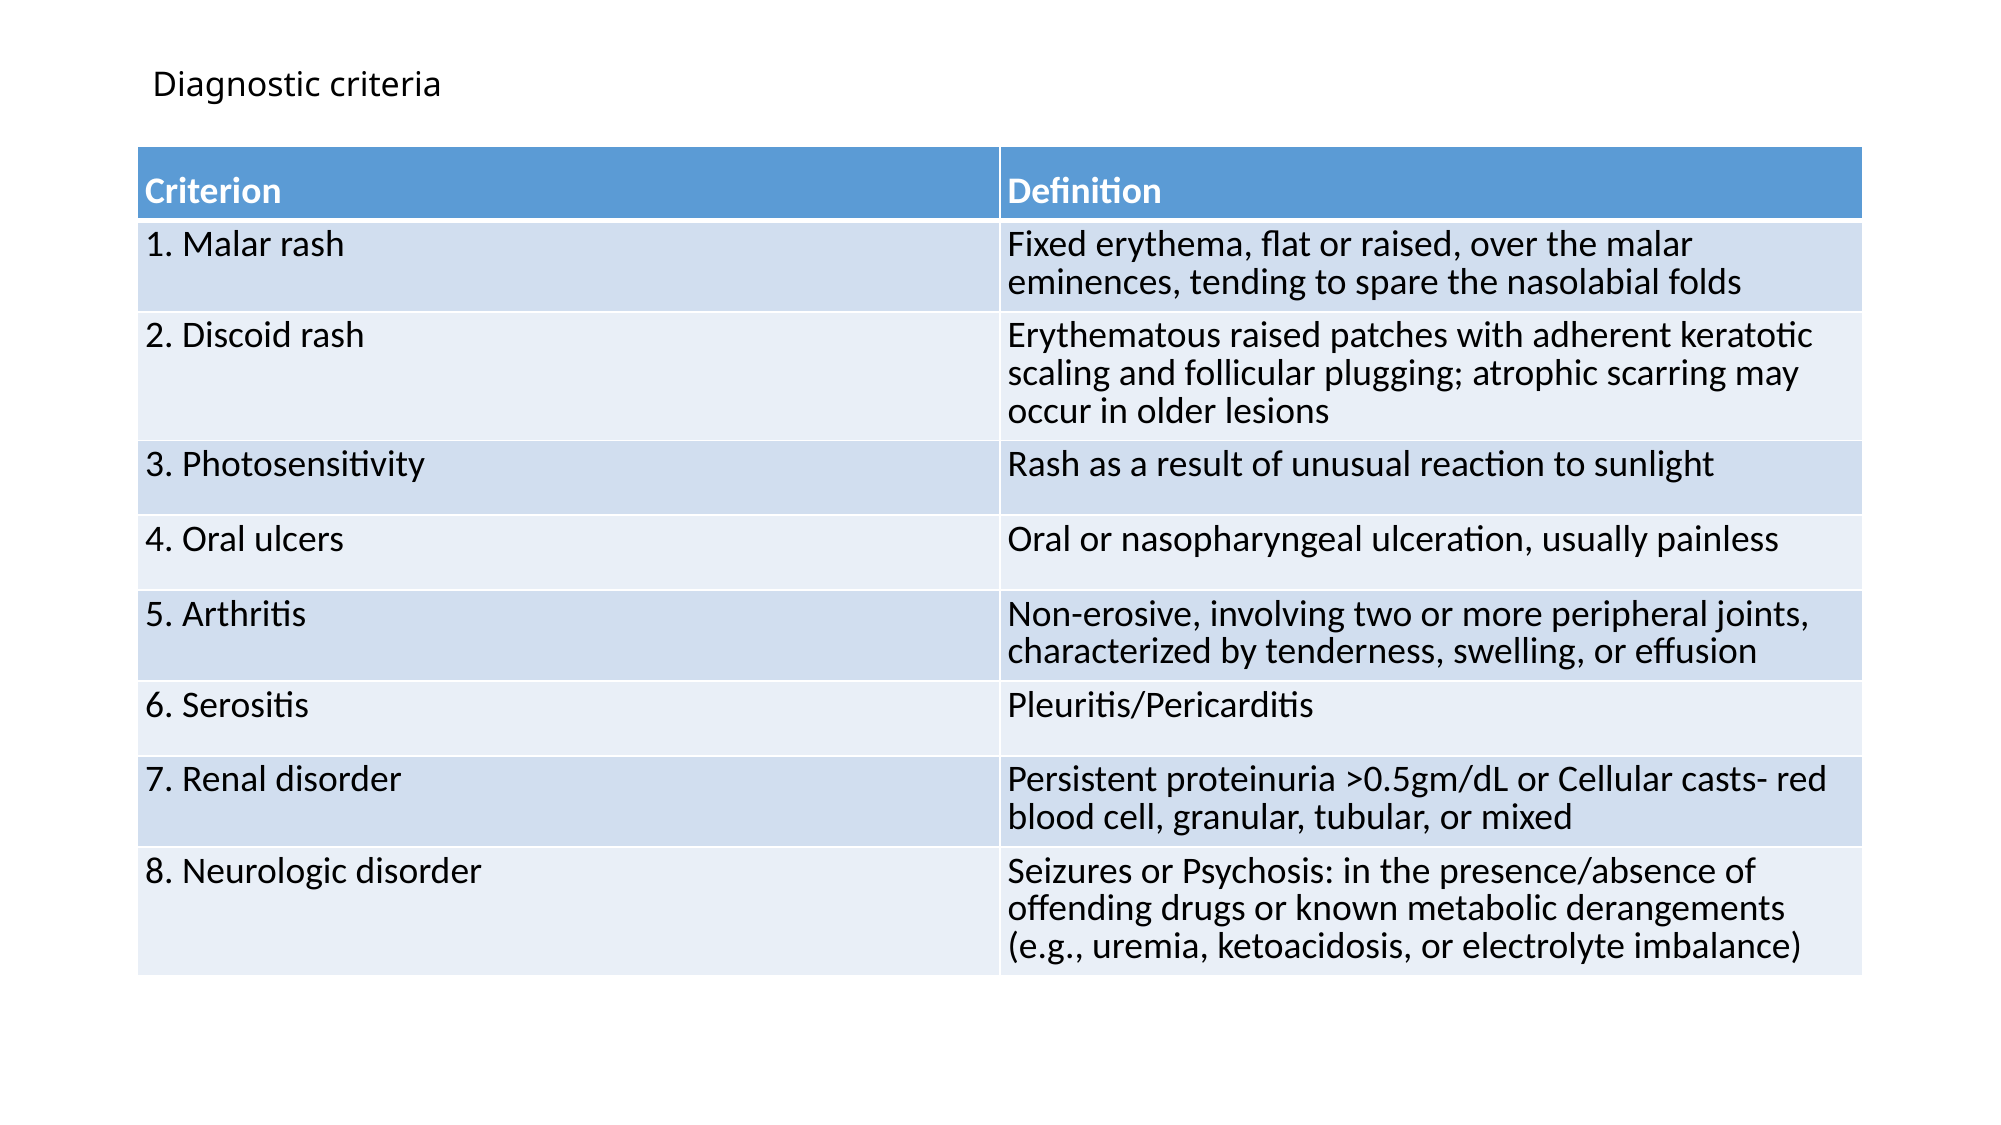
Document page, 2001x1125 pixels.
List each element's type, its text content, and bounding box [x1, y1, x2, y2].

table_cell Persistent proteinuria >0.5gm/dL or Cellular casts- red blood cell, granular, tubular, or mixed [1001, 757, 1862, 846]
table_cell 1. Malar rash [138, 223, 999, 311]
table_cell 2. Discoid rash [138, 313, 999, 440]
table_cell 3. Photosensitivity [138, 441, 999, 514]
table_cell Non-erosive, involving two or more peripheral joints, characterized by tenderness, swelling, or effusion [1001, 591, 1862, 680]
table_cell 4. Oral ulcers [138, 516, 999, 589]
title Diagnostic criteria [137, 59, 1863, 112]
table_cell Fixed erythema, flat or raised, over the malar eminences, tending to spare the nasolabial folds [1001, 223, 1862, 311]
table_cell Rash as a result of unusual reaction to sunlight [1001, 441, 1862, 514]
table_cell Erythematous raised patches with adherent keratotic scaling and follicular plugging; atrophic scarring may occur in older lesions [1001, 313, 1862, 440]
table_cell Pleuritis/Pericarditis [1001, 682, 1862, 755]
table_cell 6. Serositis [138, 682, 999, 755]
table_cell 8. Neurologic disorder [138, 848, 999, 975]
table_cell Oral or nasopharyngeal ulceration, usually painless [1001, 516, 1862, 589]
table_cell 7. Renal disorder [138, 757, 999, 846]
table_header Definition [1001, 147, 1862, 218]
table_cell Seizures or Psychosis: in the presence/absence of offending drugs or known metabolic derangements (e.g., uremia, ketoacidosis, or electrolyte imbalance) [1001, 848, 1862, 975]
table_header Criterion [138, 147, 999, 218]
table_cell 5. Arthritis [138, 591, 999, 680]
